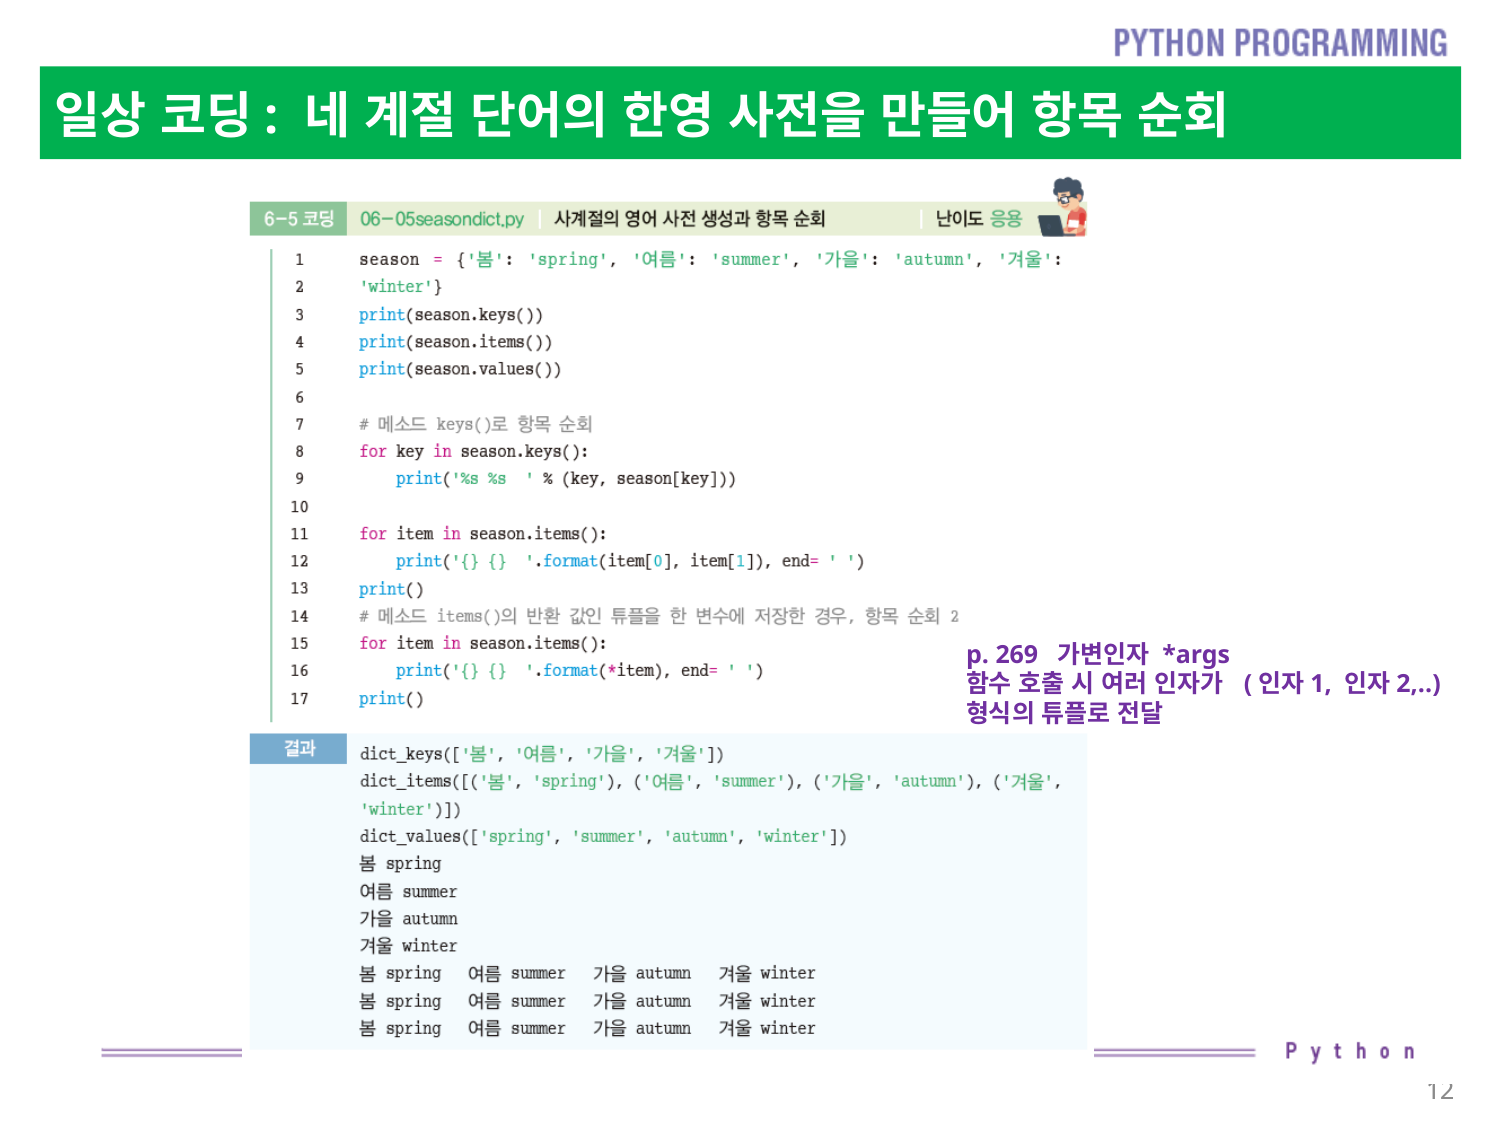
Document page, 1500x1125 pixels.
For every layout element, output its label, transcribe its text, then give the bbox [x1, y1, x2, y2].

slide_number 12 [1119, 1071, 1470, 1112]
text_box p. 269 가변인자 *args 함수 호출 시 여러 인자가 (인자1, 인자2,..) 형식의 튜플로 전달 [1098, 630, 1470, 736]
picture [1106, 13, 1462, 66]
picture [18, 169, 1483, 1084]
title 일상 코딩: 네 계절 단어의 한영 사전을 만들어 항목 순회 [39, 76, 1444, 152]
